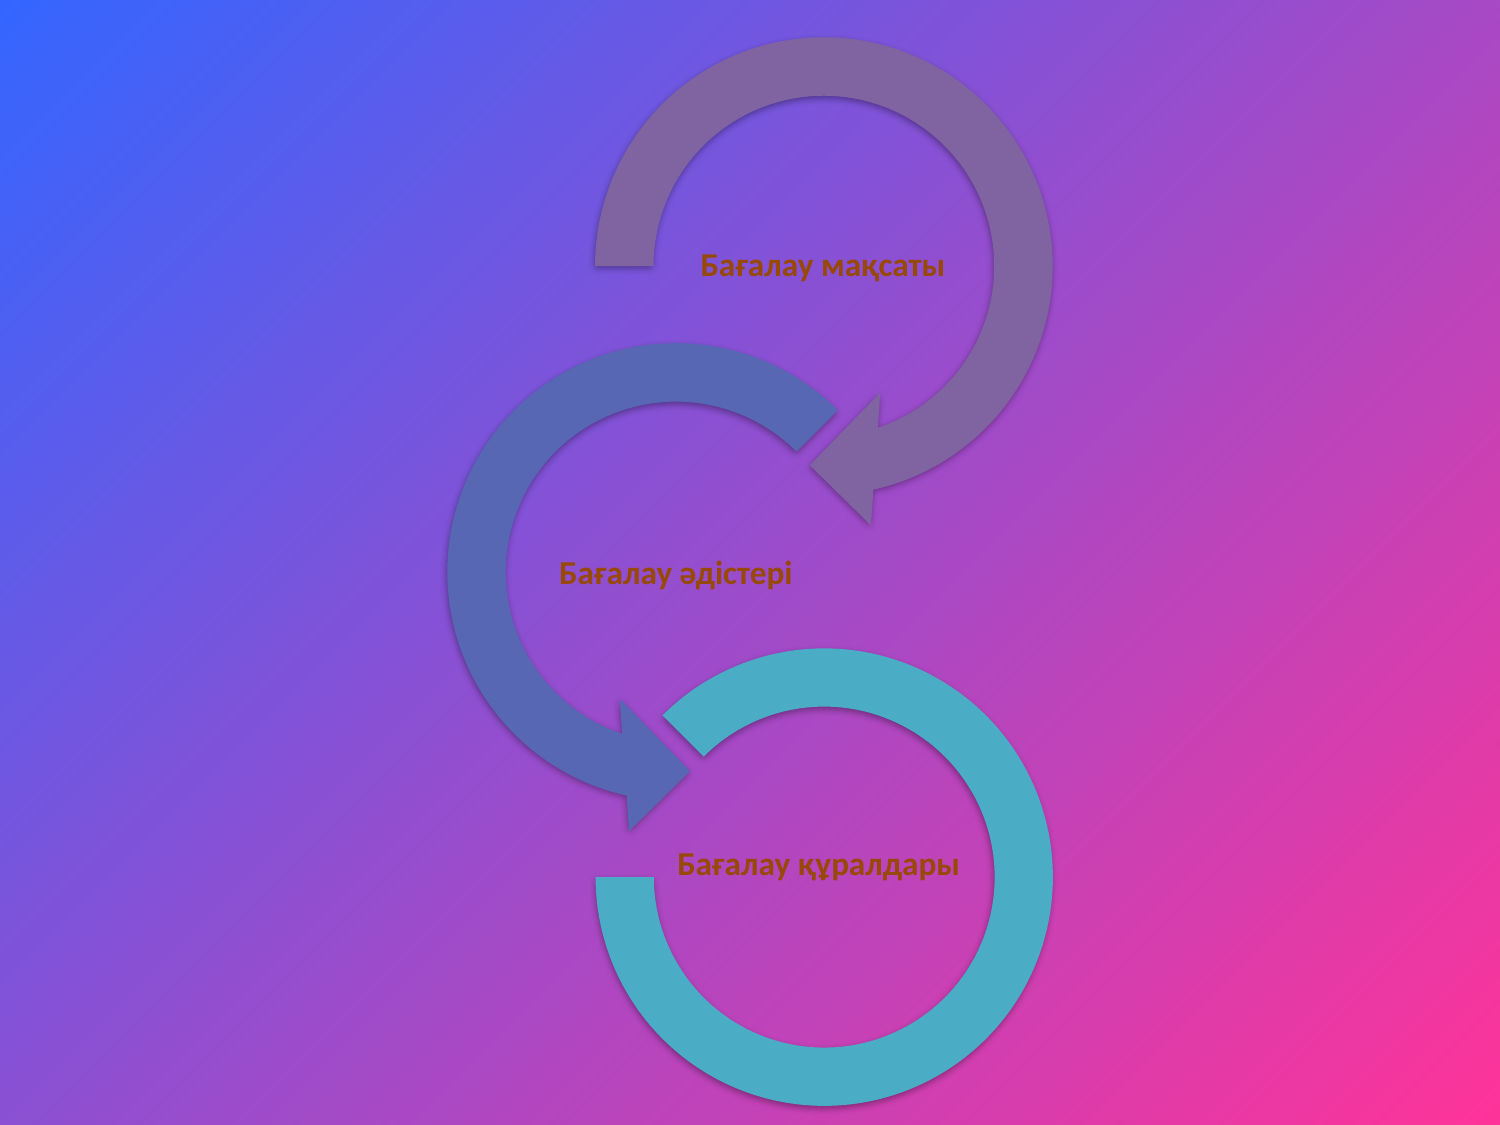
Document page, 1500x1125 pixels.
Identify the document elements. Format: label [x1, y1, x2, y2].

text_box [0, 0, 1500, 1107]
